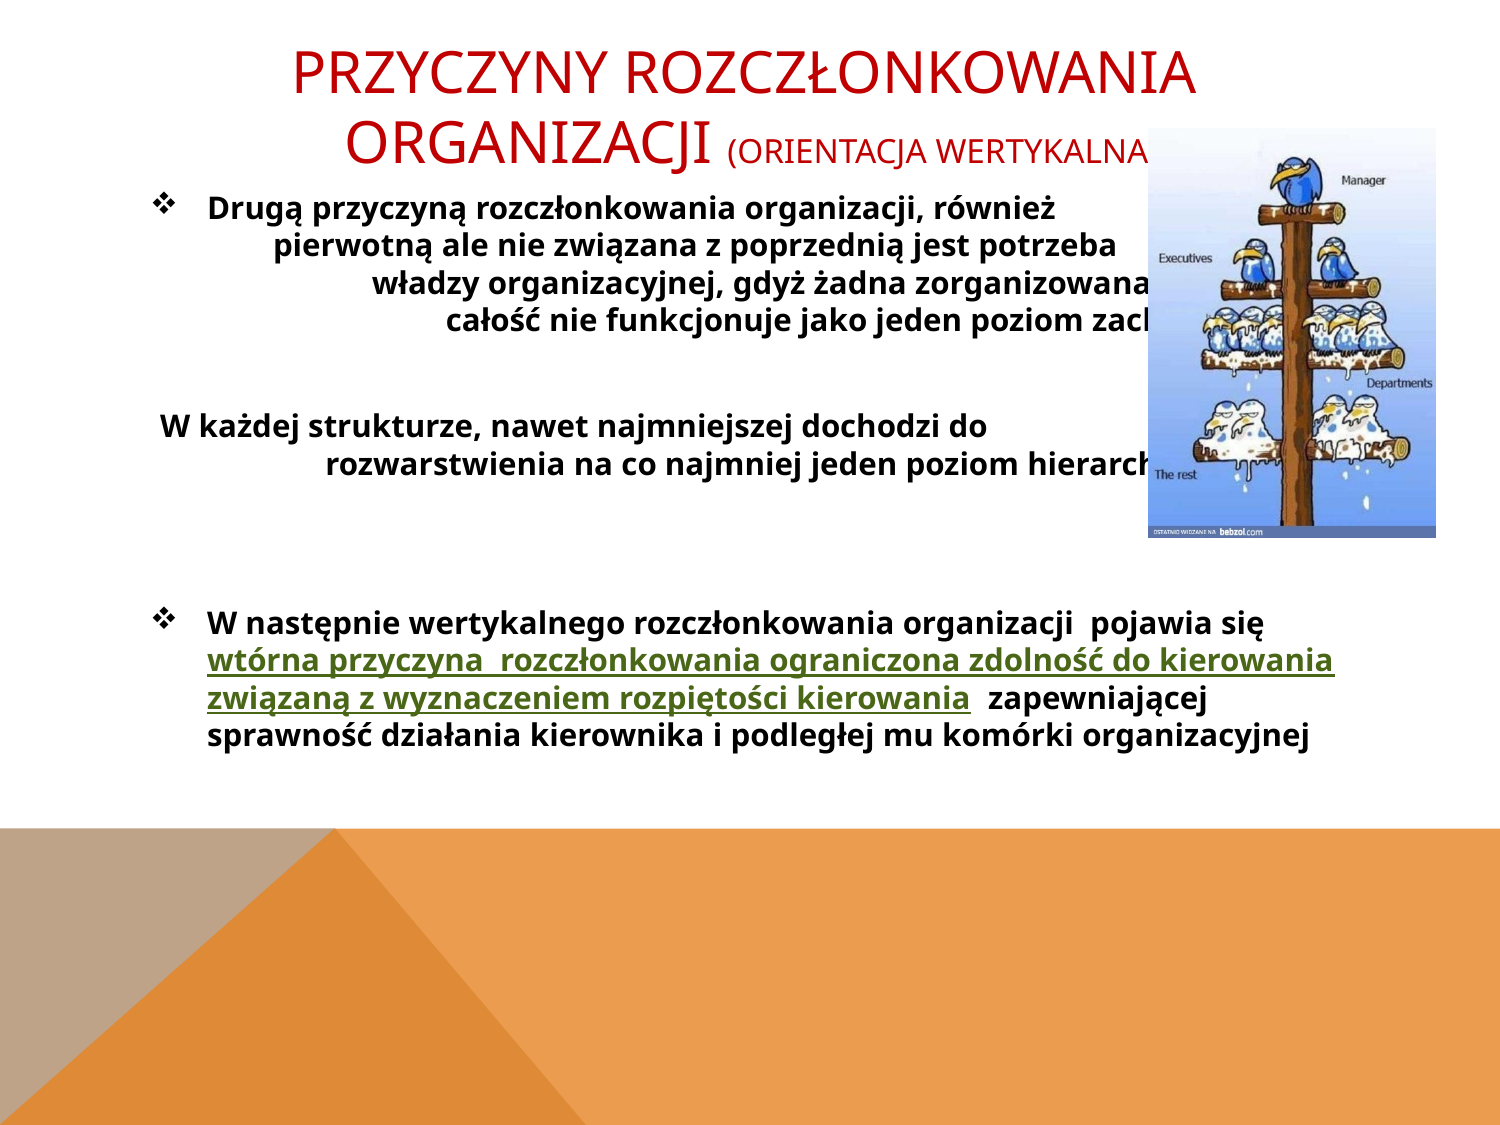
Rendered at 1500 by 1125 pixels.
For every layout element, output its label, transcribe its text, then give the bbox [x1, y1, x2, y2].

list Drugą przyczyną rozczłonkowania organizacji, również pierwotną ale nie związana z poprzednią jest potrzeba władzy organizacyjnej, gdyż żadna zorganizowana całość nie funkcjonuje jako jeden poziom zachowań W każdej strukturze, nawet najmniejszej dochodzi do rozwarstwienia na co najmniej jeden poziom hierarchii W następnie wertykalnego rozczłonkowania organizacji pojawia się wtórna przyczyna rozczłonkowania ograniczona zdolność do kierowania związaną z wyznaczeniem rozpiętości kierowania zapewniającej sprawność działania kierownika i podległej mu komórki organizacyjnej [135, 180, 1369, 768]
title Przyczyny RozczłonkowaniA organizacji (orientacja wertykalna) [135, 60, 1369, 150]
picture [1148, 128, 1437, 539]
